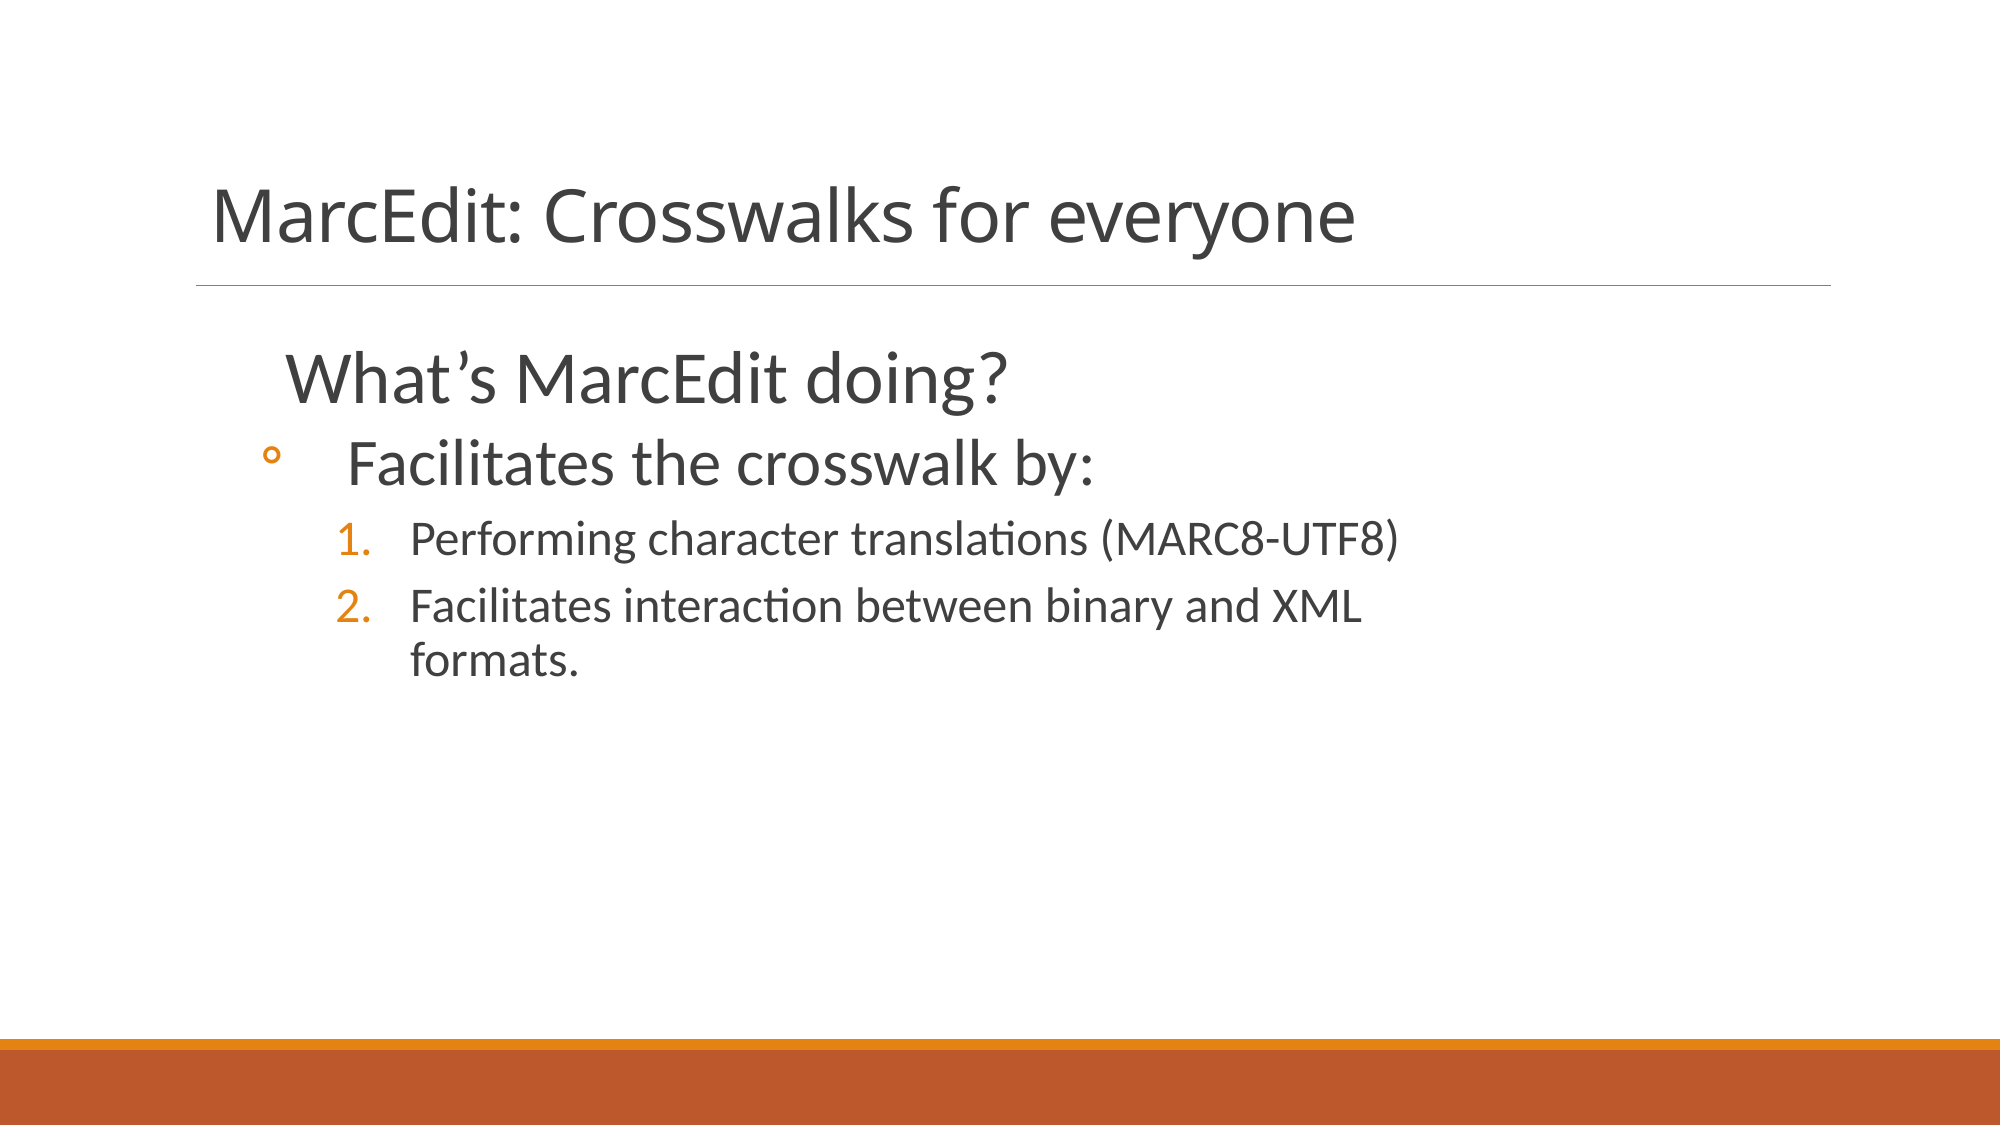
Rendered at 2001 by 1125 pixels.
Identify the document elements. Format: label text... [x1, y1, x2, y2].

list What’s MarcEdit doing? Facilitates the crosswalk by: Performing character translations (MARC8-UTF8) Facilitates interaction between binary and XML formats. [185, 331, 1457, 737]
title MarcEdit: Crosswalks for everyone [195, 127, 1542, 266]
